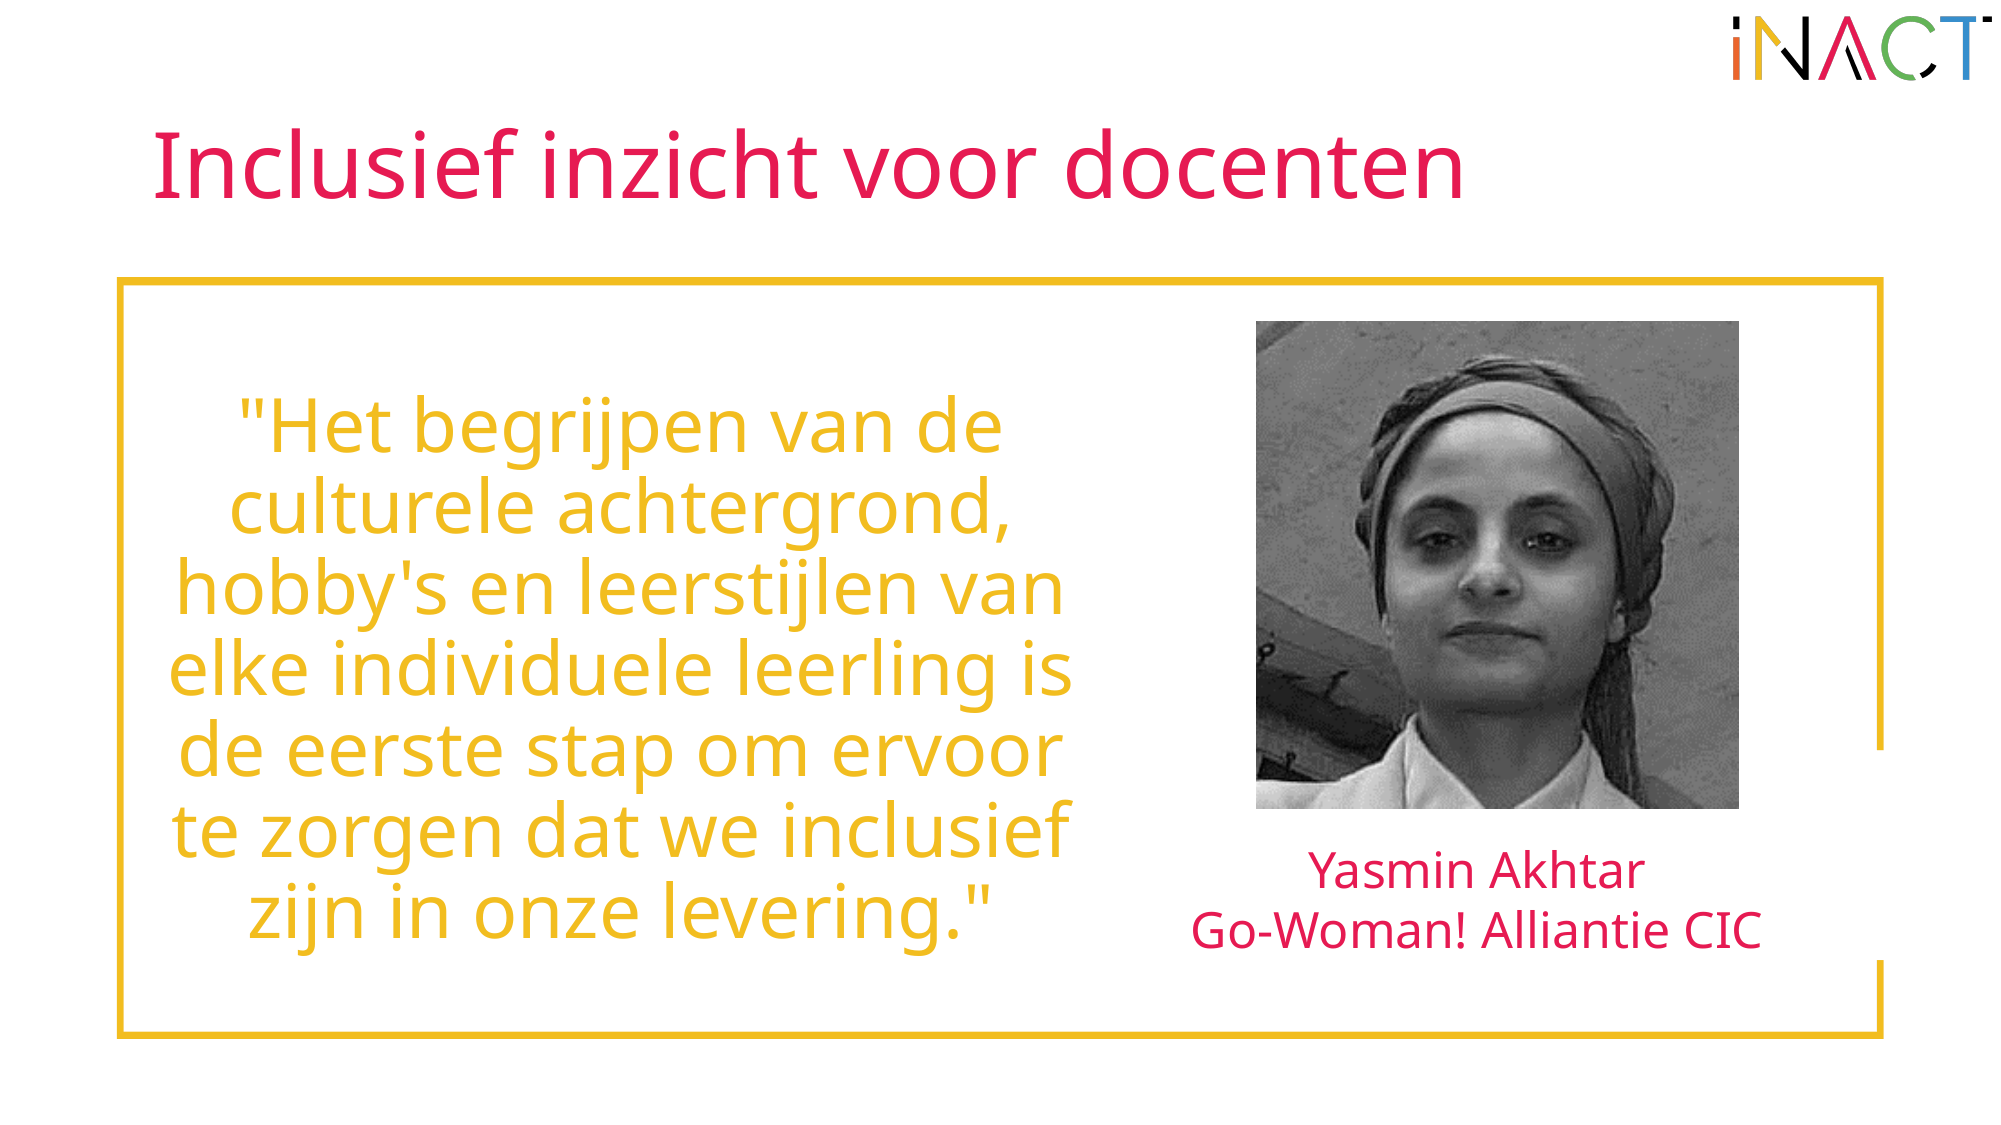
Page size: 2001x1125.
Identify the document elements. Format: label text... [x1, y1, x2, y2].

picture [116, 277, 1884, 1039]
picture [1695, 0, 2001, 178]
text_box Yasmin Akhtar Go-Woman! Alliantie CIC [969, 830, 1985, 966]
title Inclusief inzicht voor docenten [137, 59, 1863, 278]
list "Het begrijpen van de culturele achtergrond, hobby's en leerstijlen van elke individuele leerling is de eerste stap om ervoor te zorgen dat we inclusief zijn in onze levering." [137, 299, 1105, 1014]
